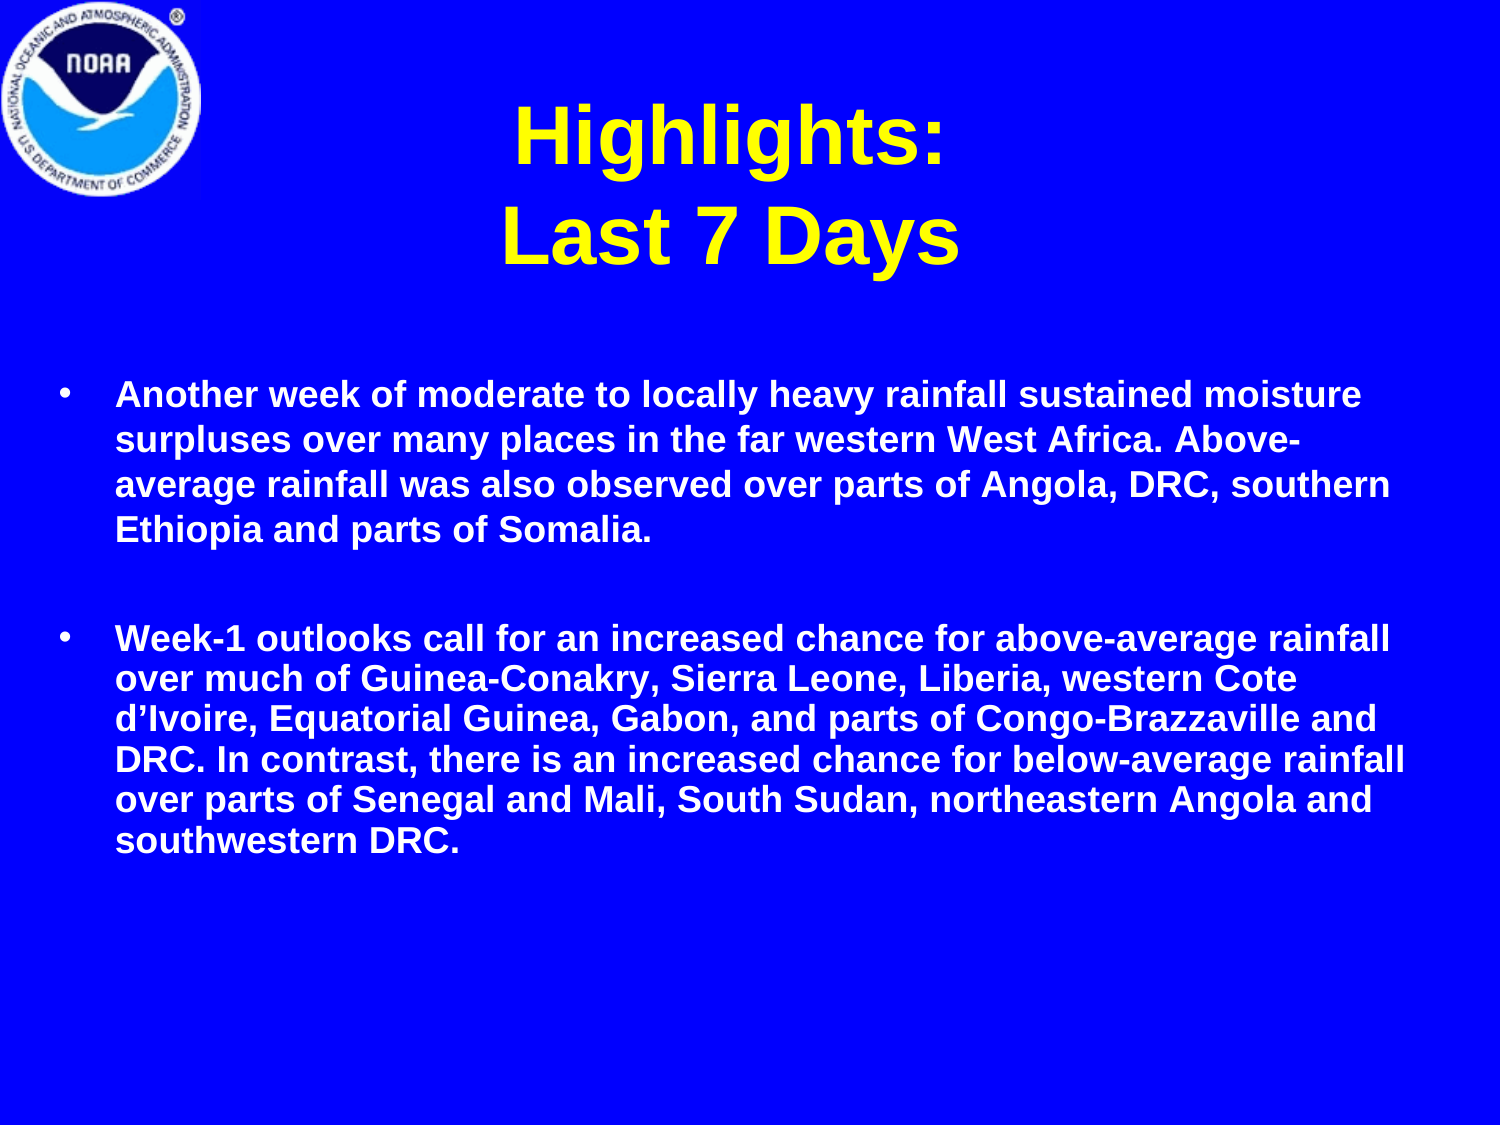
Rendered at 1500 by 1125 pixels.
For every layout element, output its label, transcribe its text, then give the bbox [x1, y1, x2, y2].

picture [0, 0, 200, 200]
title Highlights: Last 7 Days [137, 87, 1325, 275]
text_box Another week of moderate to locally heavy rainfall sustained moisture surpluses over many places in the far western West Africa. Above-average rainfall was also observed over parts of Angola, DRC, southern Ethiopia and parts of Somalia. Week-1 outlooks call for an increased chance for above-average rainfall over much of Guinea-Conakry, Sierra Leone, Liberia, western Cote d’Ivoire, Equatorial Guinea, Gabon, and parts of Congo-Brazzaville and DRC. In contrast, there is an increased chance for below-average rainfall over parts of Senegal and Mali, South Sudan, northeastern Angola and southwestern DRC. [43, 362, 1432, 1063]
